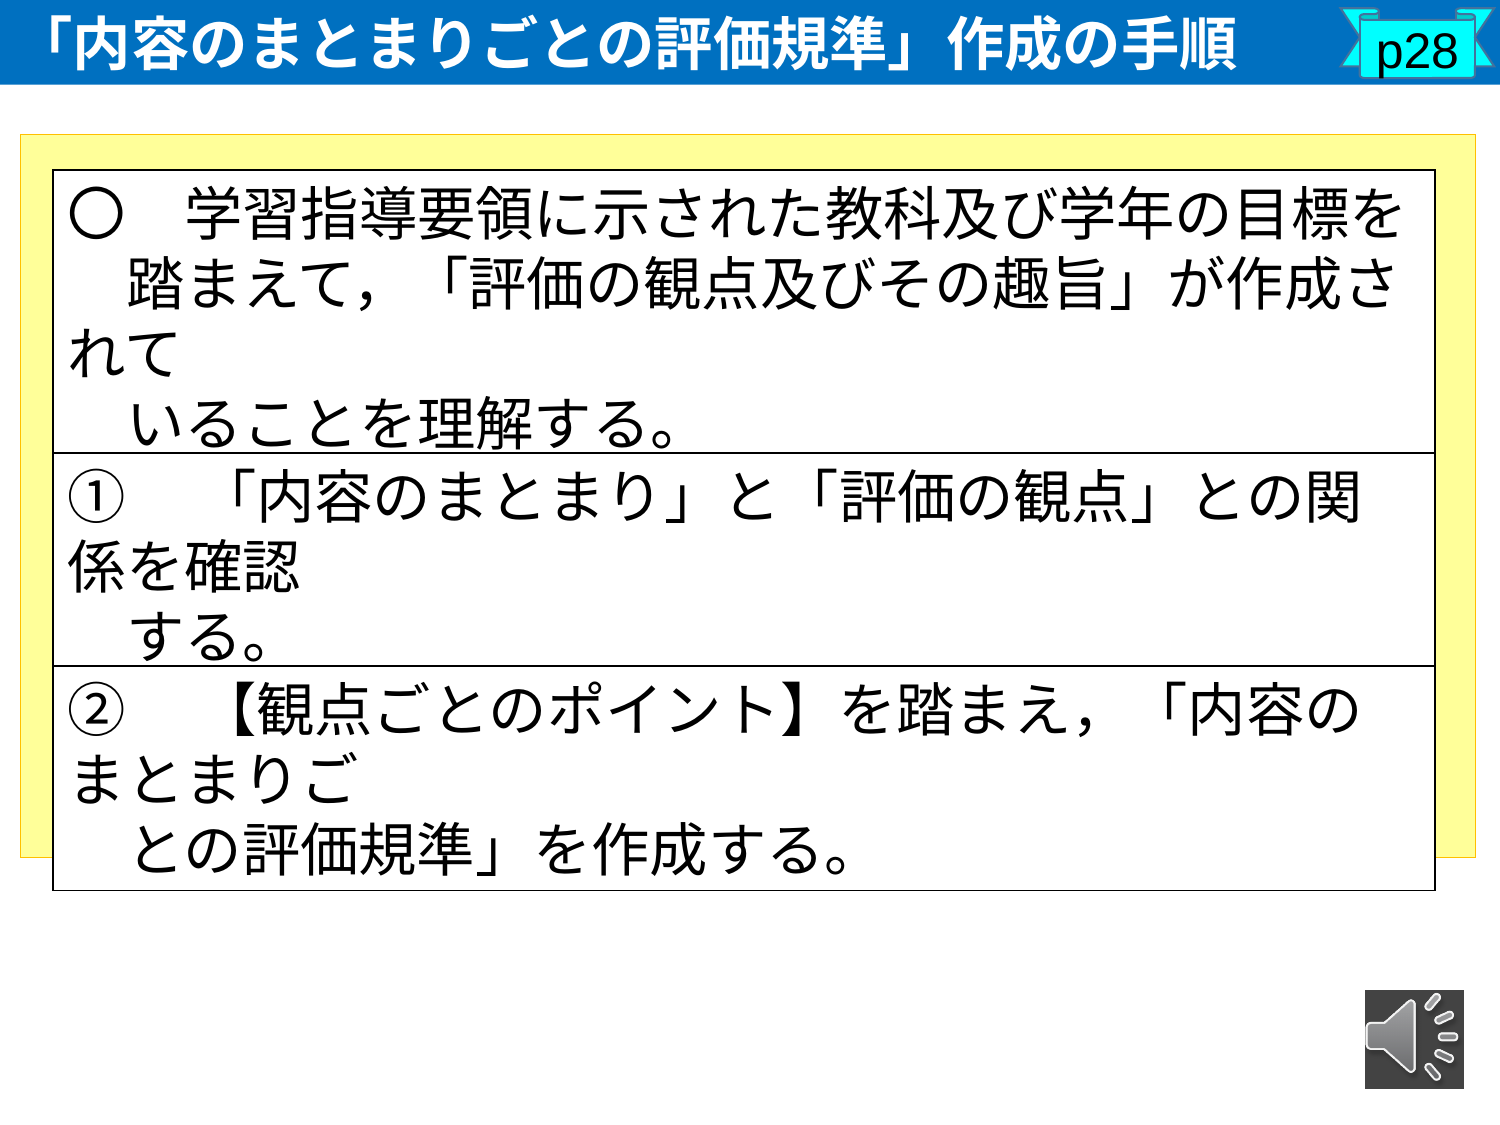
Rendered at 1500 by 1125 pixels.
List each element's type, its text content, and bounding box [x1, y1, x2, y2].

text_box 〇 学習指導要領に示された教科及び学年の目標を 踏まえて，「評価の観点及びその趣旨」が作成されて いることを理解する。 [53, 170, 1436, 453]
picture [1364, 989, 1465, 1090]
text_box 「内容のまとまりごとの評価規準」作成の手順 [0, 0, 1500, 85]
text_box ② 【観点ごとのポイント】を踏まえ，「内容のまとまりご との評価規準」を作成する。 [53, 665, 1436, 891]
text_box ① 「内容のまとまり」と「評価の観点」との関係を確認 する。 [53, 453, 1436, 665]
text_box p28 [1338, 7, 1497, 80]
text_box [20, 134, 1476, 858]
